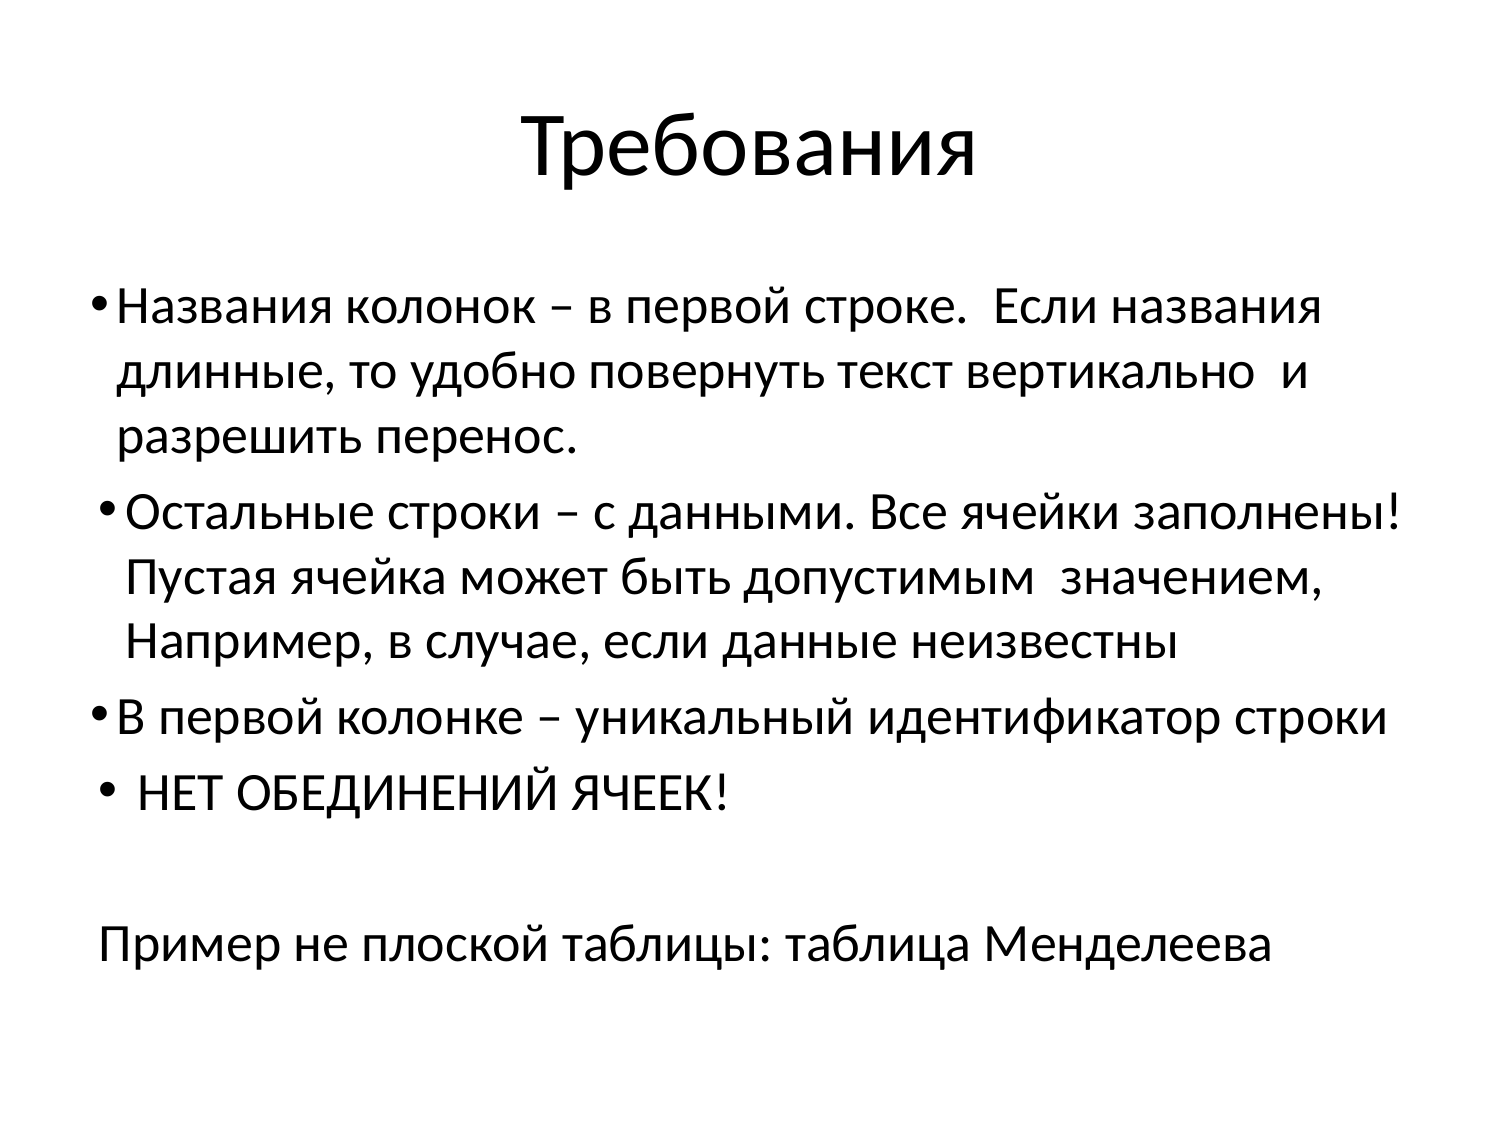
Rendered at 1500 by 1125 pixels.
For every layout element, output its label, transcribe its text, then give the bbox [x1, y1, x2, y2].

title Требования [75, 45, 1425, 233]
list Названия колонок – в первой строке. Если названия длинные, то удобно повернуть текст вертикально и разрешить перенос. Остальные строки – с данными. Все ячейки заполнены! Пустая ячейка может быть допустимым значением, Например, в случае, если данные неизвестны В первой колонке – уникальный идентификатор строки НЕТ ОБЕДИНЕНИЙ ЯЧЕЕК! Пример не плоской таблицы: таблица Менделеева [75, 262, 1425, 1005]
